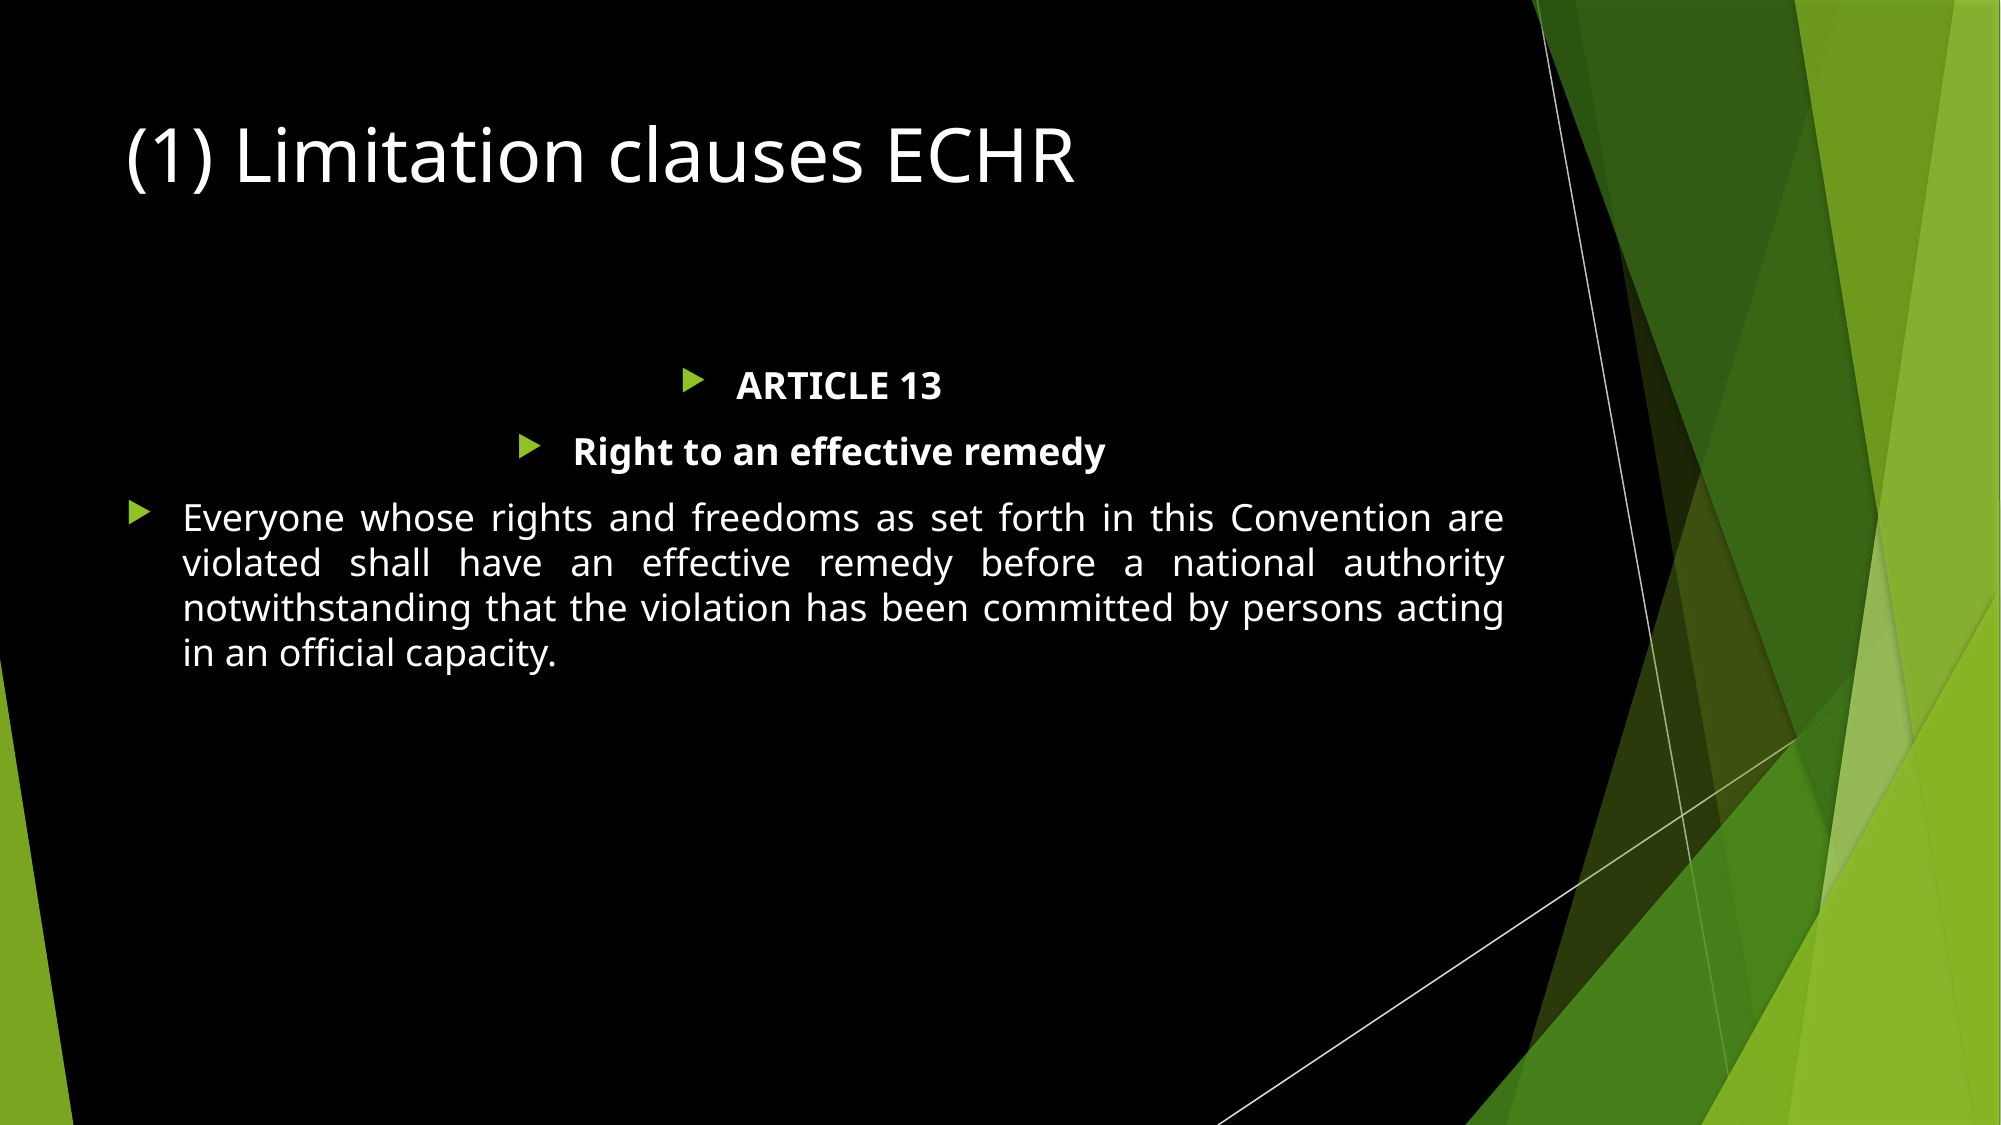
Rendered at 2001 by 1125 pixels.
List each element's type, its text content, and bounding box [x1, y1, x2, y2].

list ARTICLE 13 Right to an effective remedy Everyone whose rights and freedoms as set forth in this Convention are violated shall have an effective remedy before a national authority notwithstanding that the violation has been committed by persons acting in an official capacity. [111, 354, 1522, 992]
title (1) Limitation clauses ECHR [111, 99, 1522, 317]
